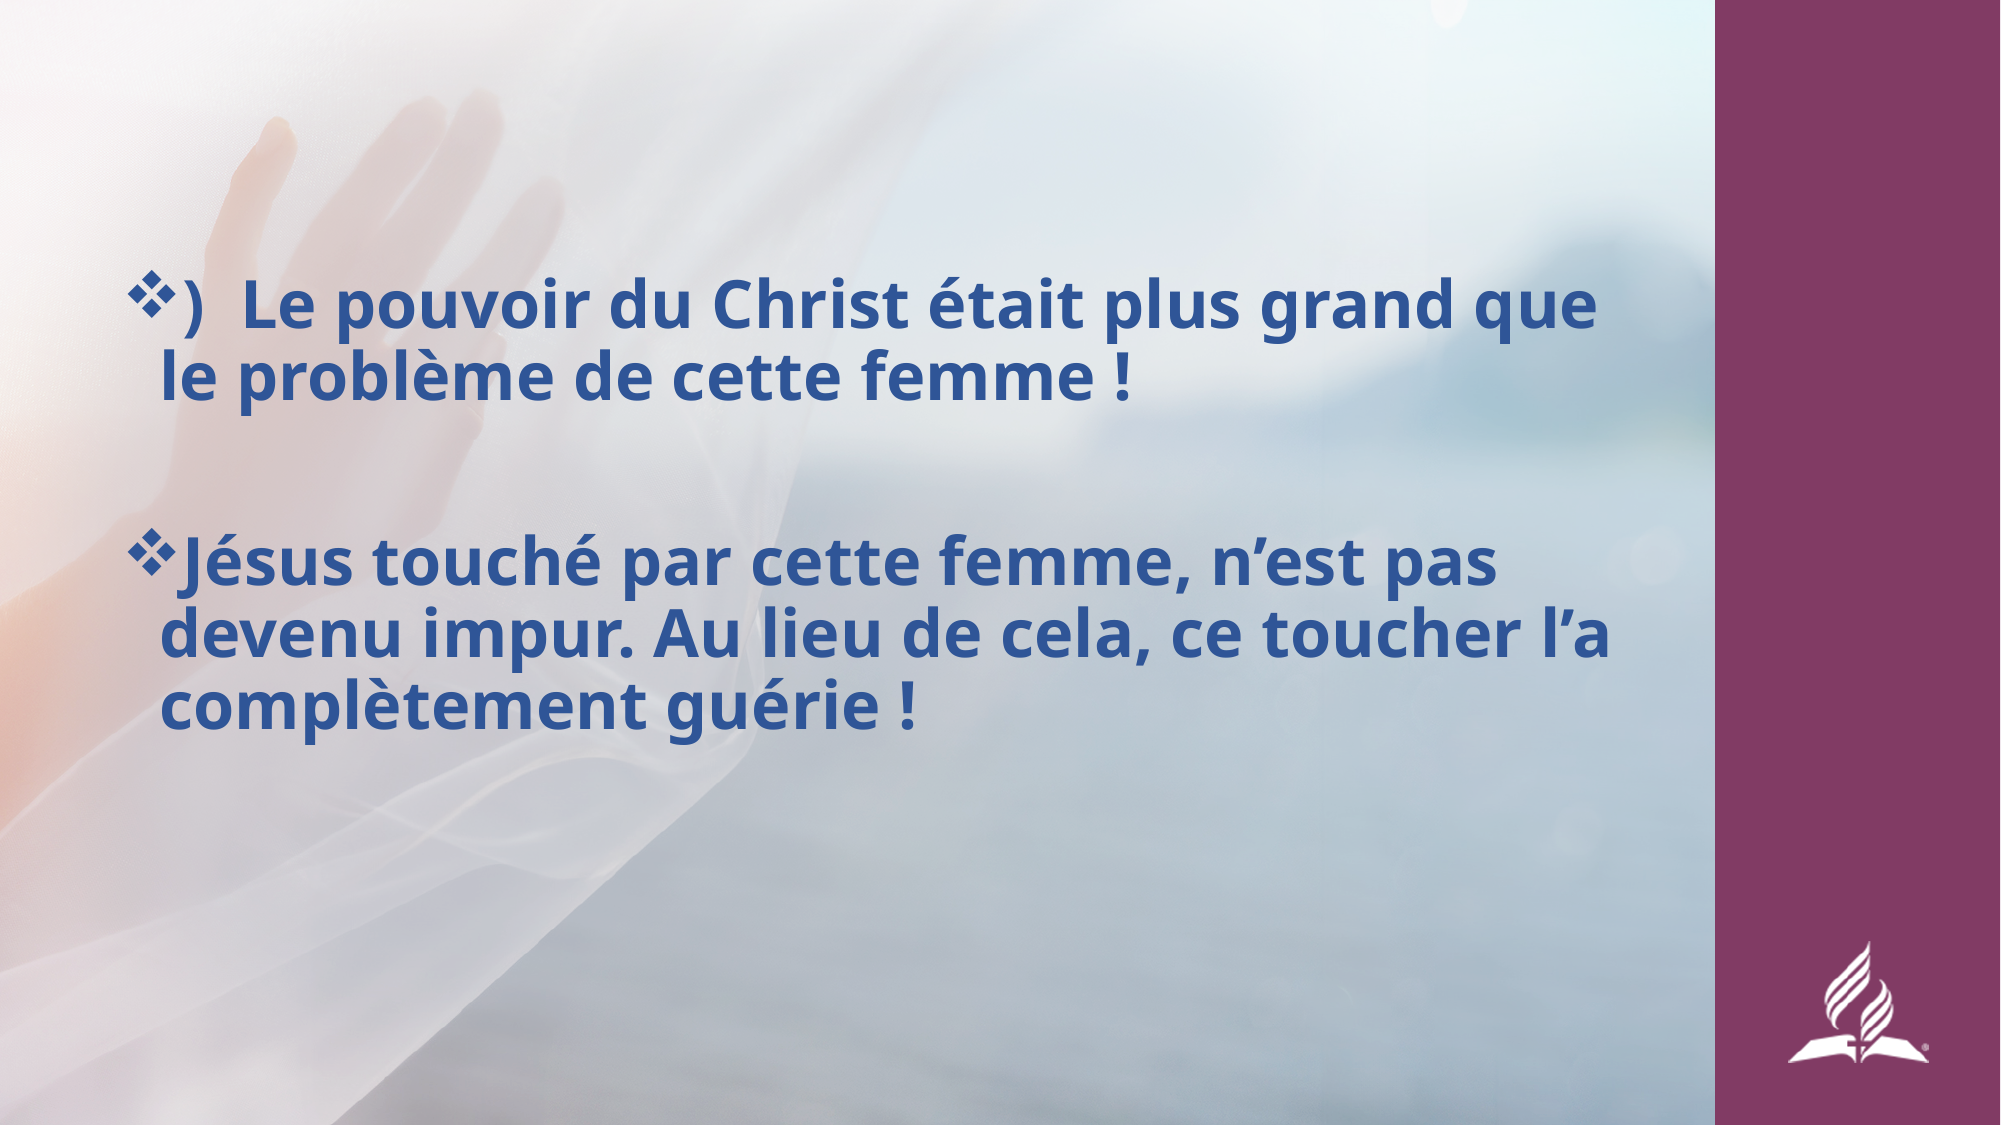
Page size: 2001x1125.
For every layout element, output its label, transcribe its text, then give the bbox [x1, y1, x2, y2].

list ) Le pouvoir du Christ était plus grand que le problème de cette femme ! Jésus touché par cette femme, n’est pas devenu impur. Au lieu de cela, ce toucher l’a complètement guérie ! [107, 263, 1645, 964]
picture [0, 0, 2001, 1125]
